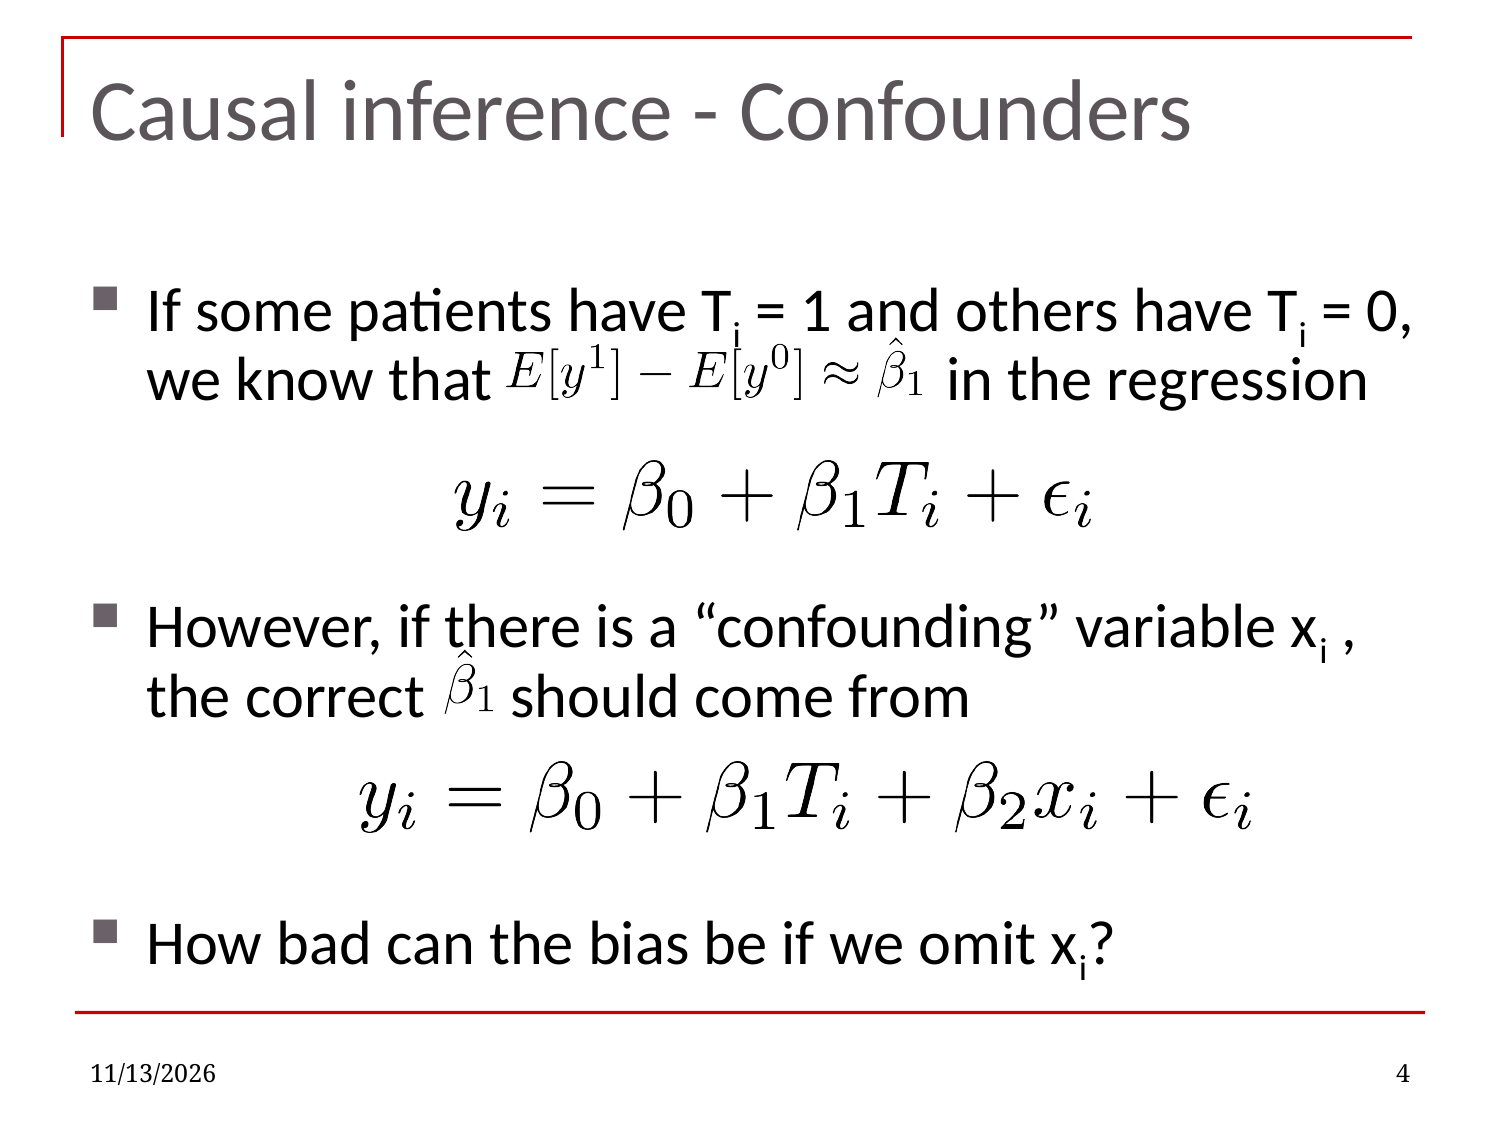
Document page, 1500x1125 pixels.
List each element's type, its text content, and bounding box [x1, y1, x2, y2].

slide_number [75, 1024, 425, 1100]
slide_number 4 [1074, 1024, 1425, 1100]
picture [443, 649, 493, 715]
picture [506, 337, 922, 401]
list If some patients have Ti = 1 and others have Ti = 0, we know that in the regression However, if there is a “confounding” variable xi , the correct should come from How bad can the bias be if we omit xi? [75, 262, 1440, 1006]
picture [454, 460, 1091, 532]
title Causal inference - Confounders [75, 45, 1425, 233]
picture [359, 760, 1252, 833]
